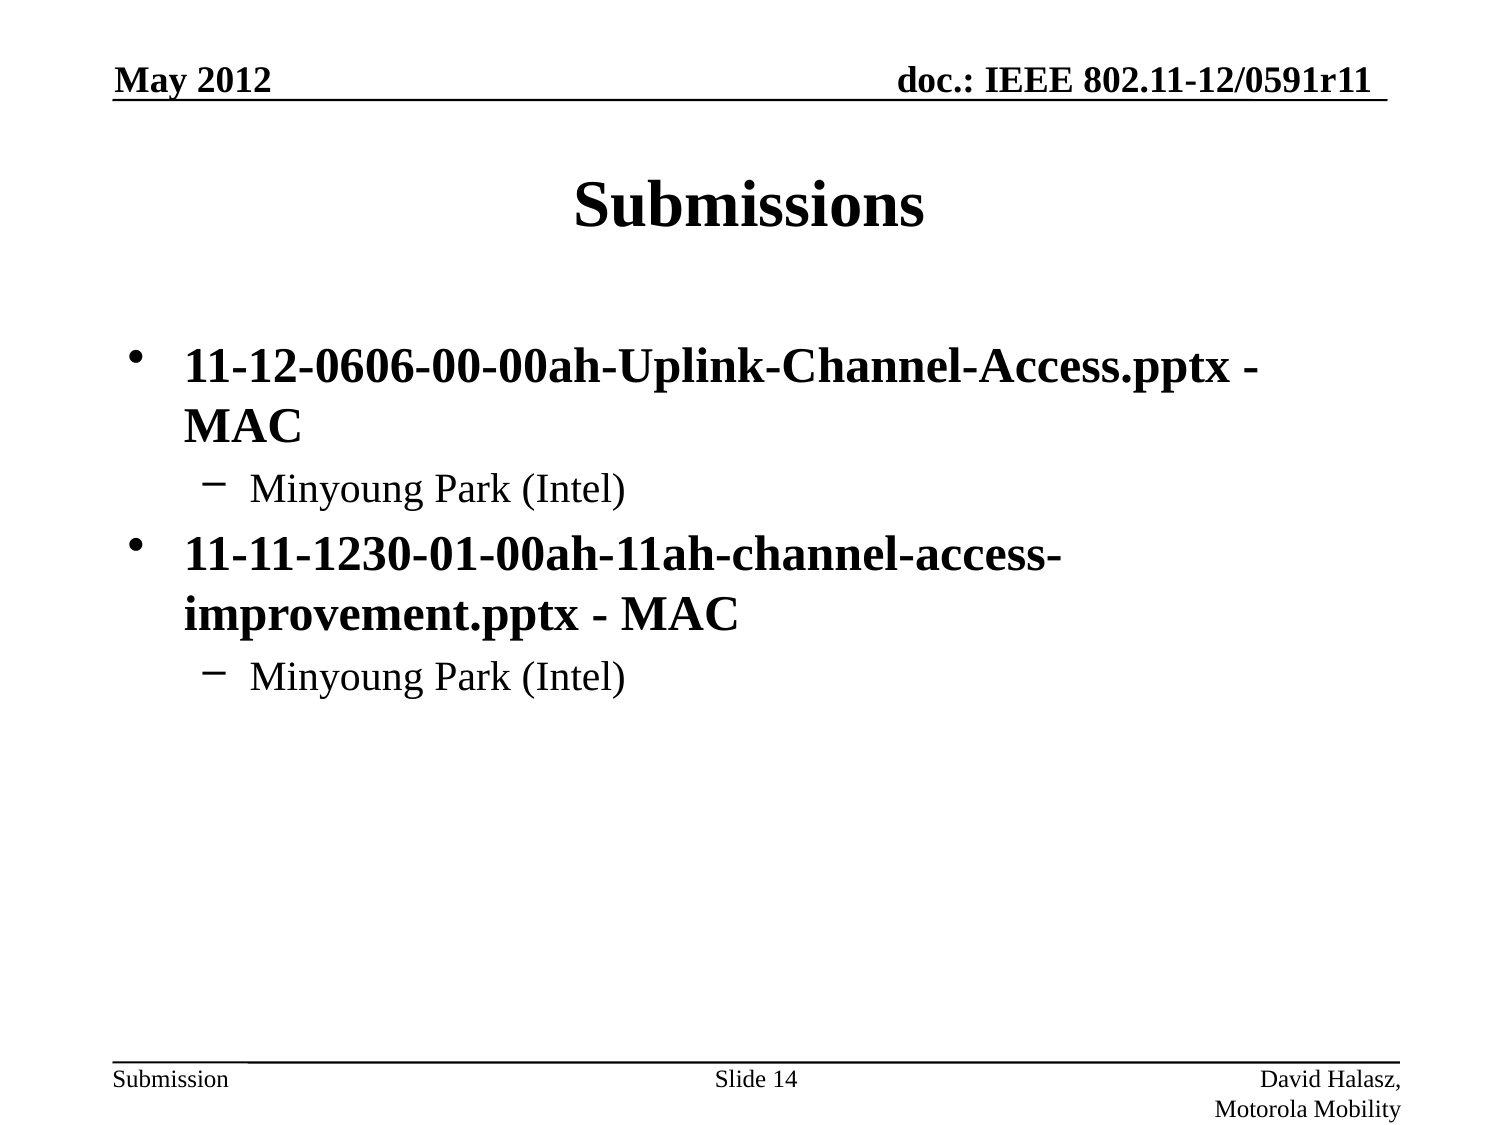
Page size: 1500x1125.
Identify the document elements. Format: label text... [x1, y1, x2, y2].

footer David Halasz, Motorola Mobility [1185, 1061, 1402, 1093]
title Submissions [112, 112, 1388, 288]
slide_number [114, 54, 333, 101]
slide_number Slide 14 [712, 1061, 800, 1093]
list 11-12-0606-00-00ah-Uplink-Channel-Access.pptx - MAC Minyoung Park (Intel) 11-11-1230-01-00ah-11ah-channel-access-improvement.pptx - MAC Minyoung Park (Intel) [112, 324, 1388, 1001]
